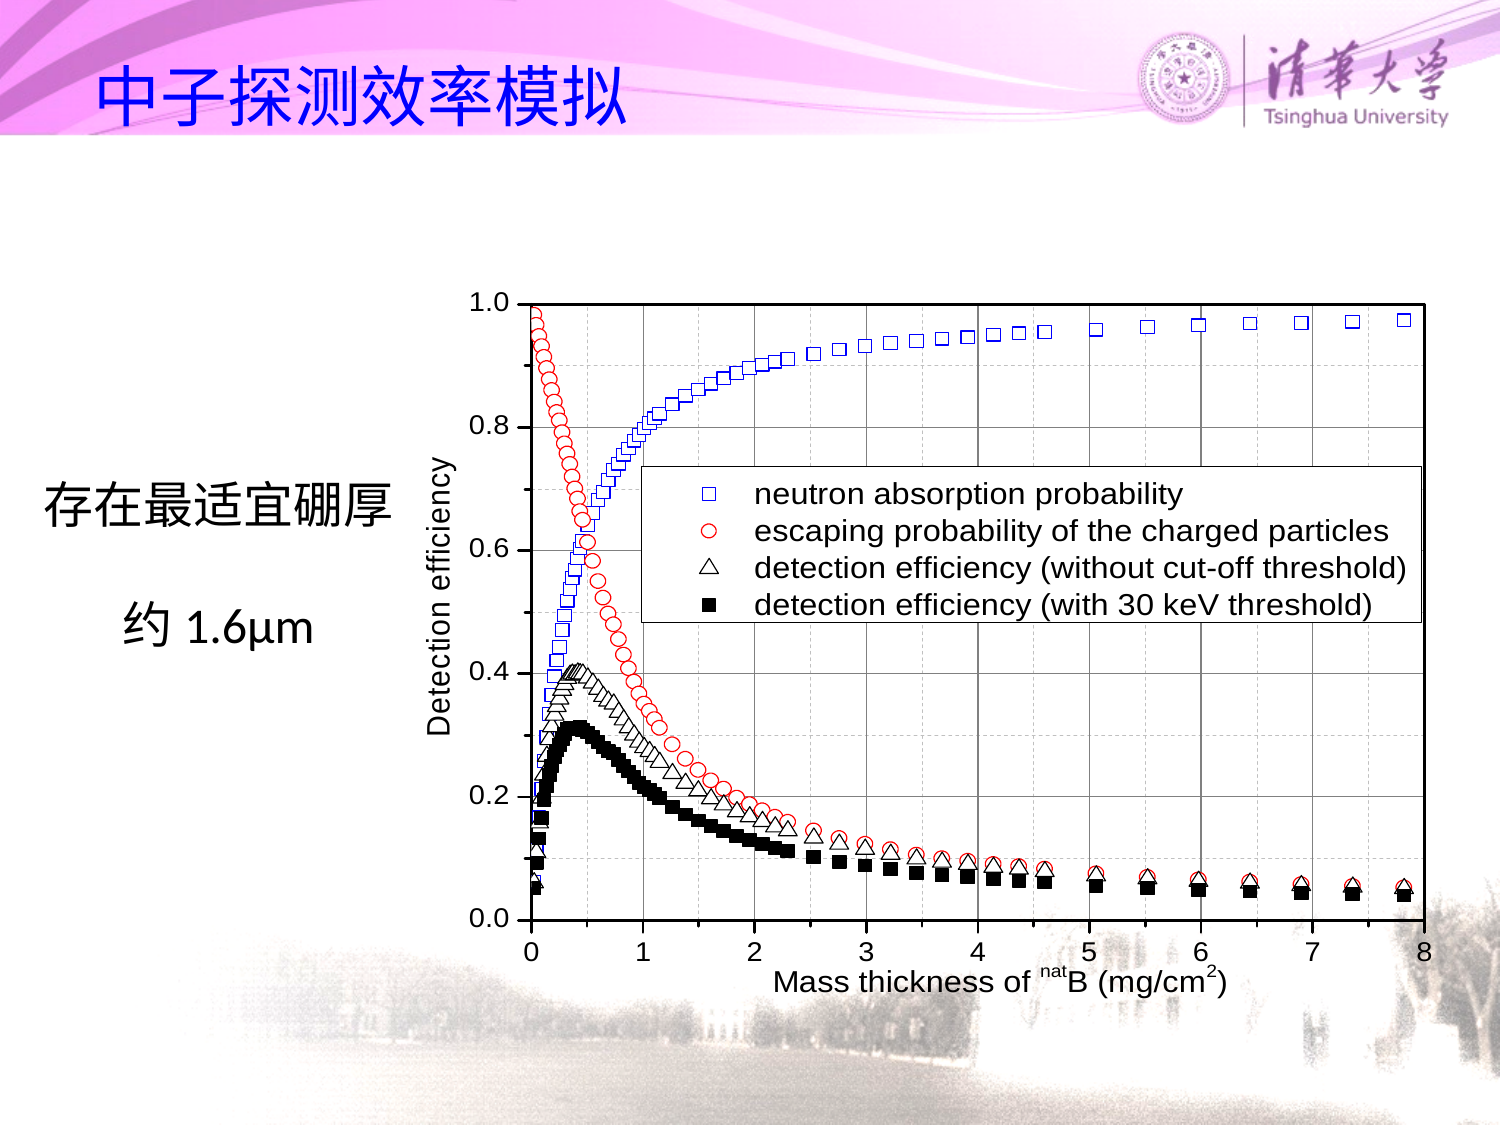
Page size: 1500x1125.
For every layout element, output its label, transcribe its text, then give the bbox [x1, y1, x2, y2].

text_box 存在最适宜硼厚 约1.6μm [28, 406, 409, 661]
picture [0, 0, 1500, 1125]
list 中子探测效率模拟 [79, 56, 742, 153]
